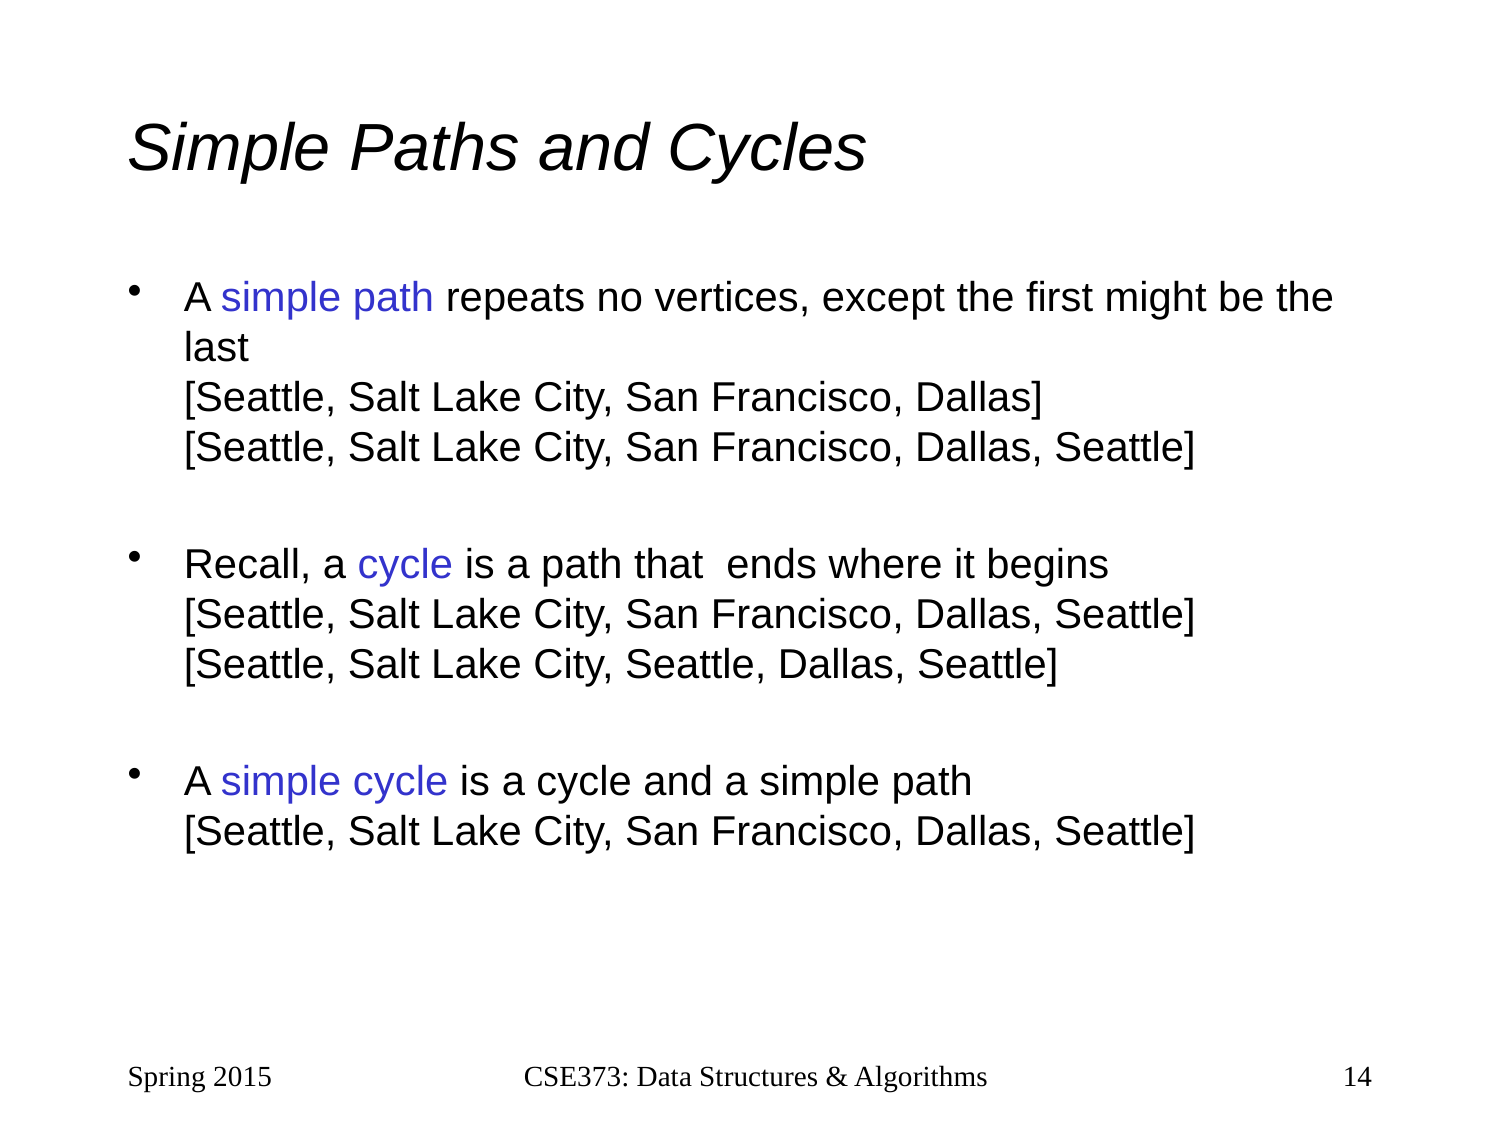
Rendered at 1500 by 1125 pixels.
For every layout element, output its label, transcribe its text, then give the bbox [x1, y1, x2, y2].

list A simple path repeats no vertices, except the first might be the last [Seattle, Salt Lake City, San Francisco, Dallas] [Seattle, Salt Lake City, San Francisco, Dallas, Seattle] Recall, a cycle is a path that ends where it begins [Seattle, Salt Lake City, San Francisco, Dallas, Seattle] [Seattle, Salt Lake City, Seattle, Dallas, Seattle] A simple cycle is a cycle and a simple path [Seattle, Salt Lake City, San Francisco, Dallas, Seattle] [112, 262, 1388, 1001]
title Simple Paths and Cycles [112, 49, 1388, 238]
slide_number 14 [1074, 1049, 1388, 1125]
slide_number Spring 2015 [112, 1049, 426, 1125]
footer CSE373: Data Structures & Algorithms [474, 1049, 1038, 1125]
